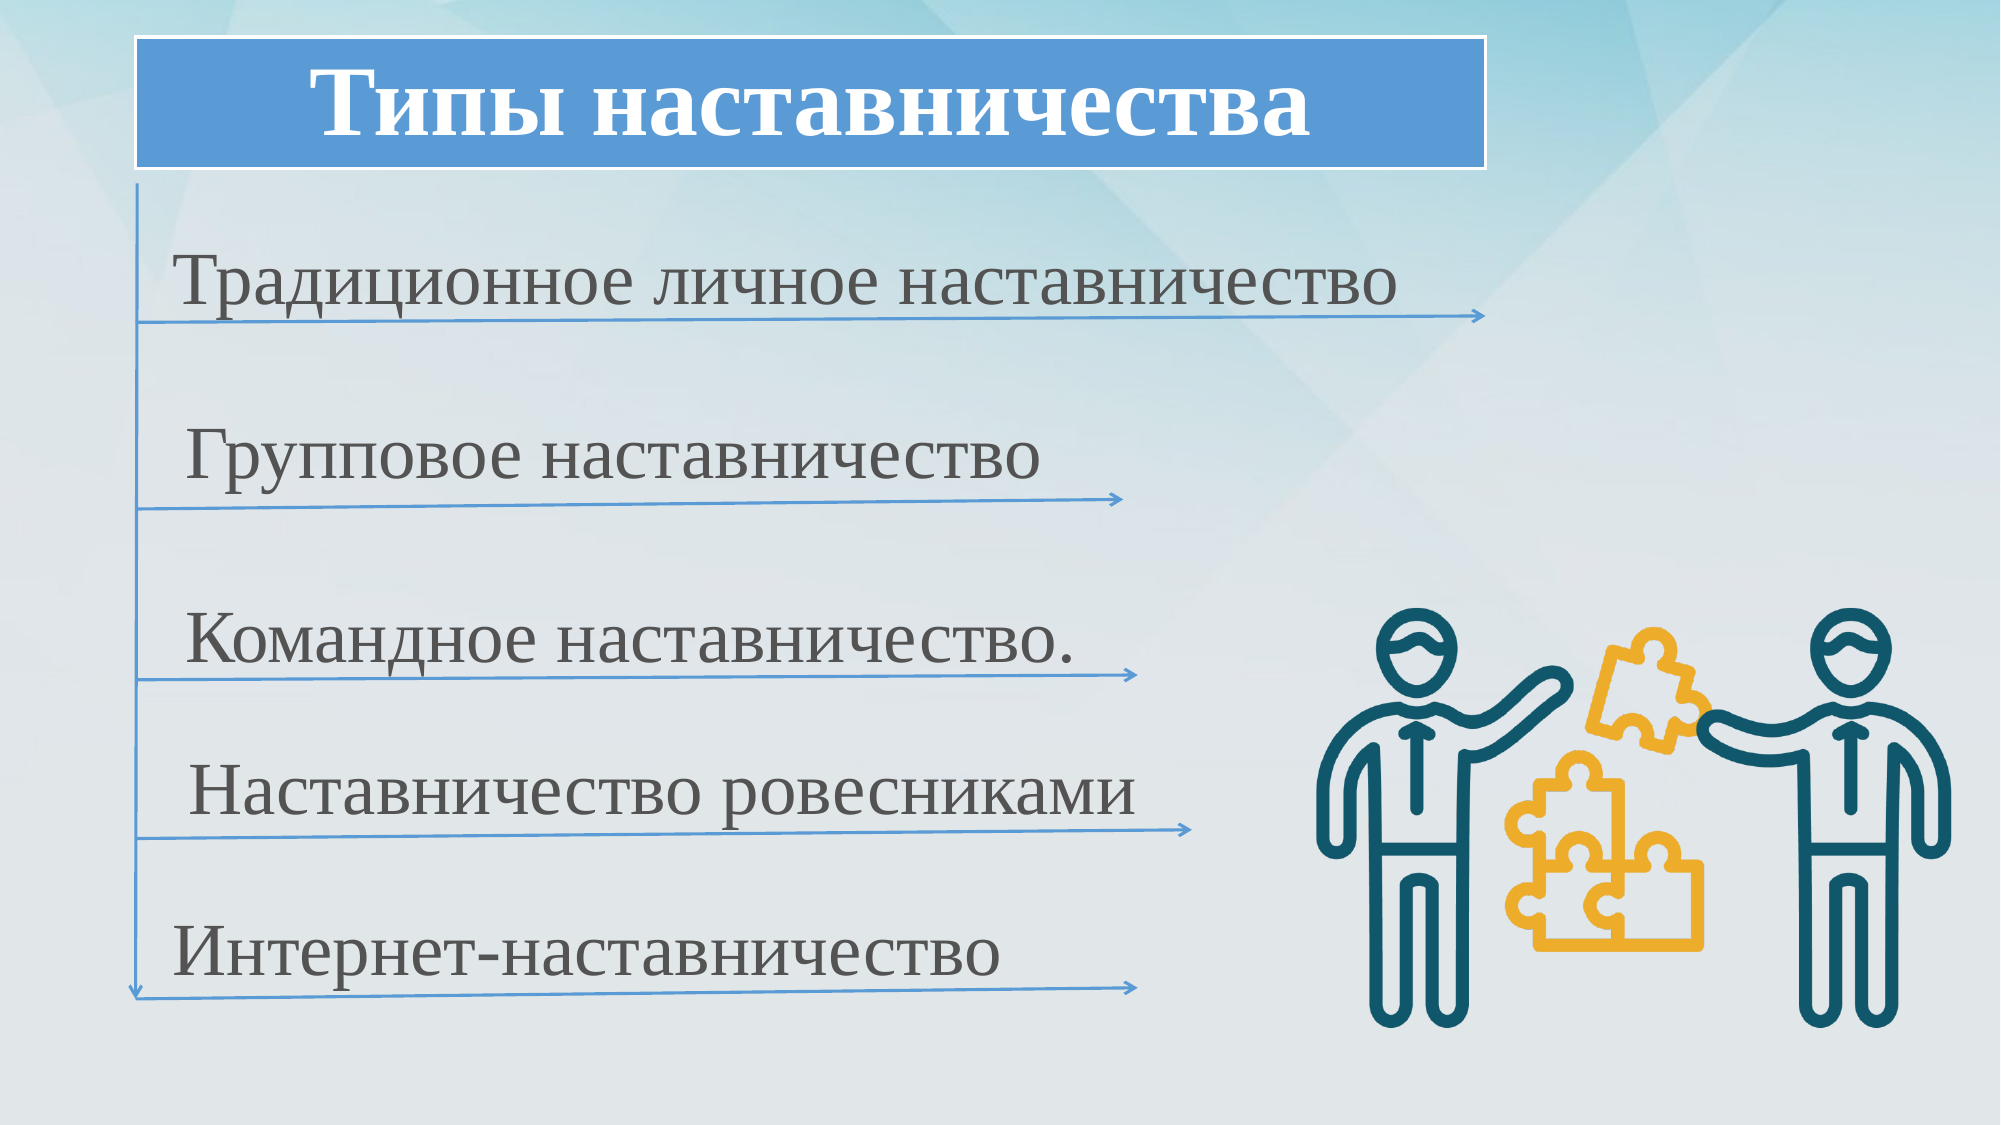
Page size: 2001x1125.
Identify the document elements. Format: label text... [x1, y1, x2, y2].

picture [0, 0, 2001, 1125]
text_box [135, 987, 1138, 999]
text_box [135, 499, 1124, 509]
text_box Групповое наставничество [170, 396, 1330, 502]
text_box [135, 674, 1138, 680]
text_box Командное наставничество. [170, 580, 1267, 685]
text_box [135, 829, 1192, 839]
text_box Наставничество ровесниками [173, 732, 1267, 838]
text_box Традиционное личное наставничество [157, 221, 1507, 327]
title Типы наставничества [134, 35, 1487, 170]
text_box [135, 315, 1486, 323]
text_box Интернет-наставничество [157, 892, 1267, 998]
